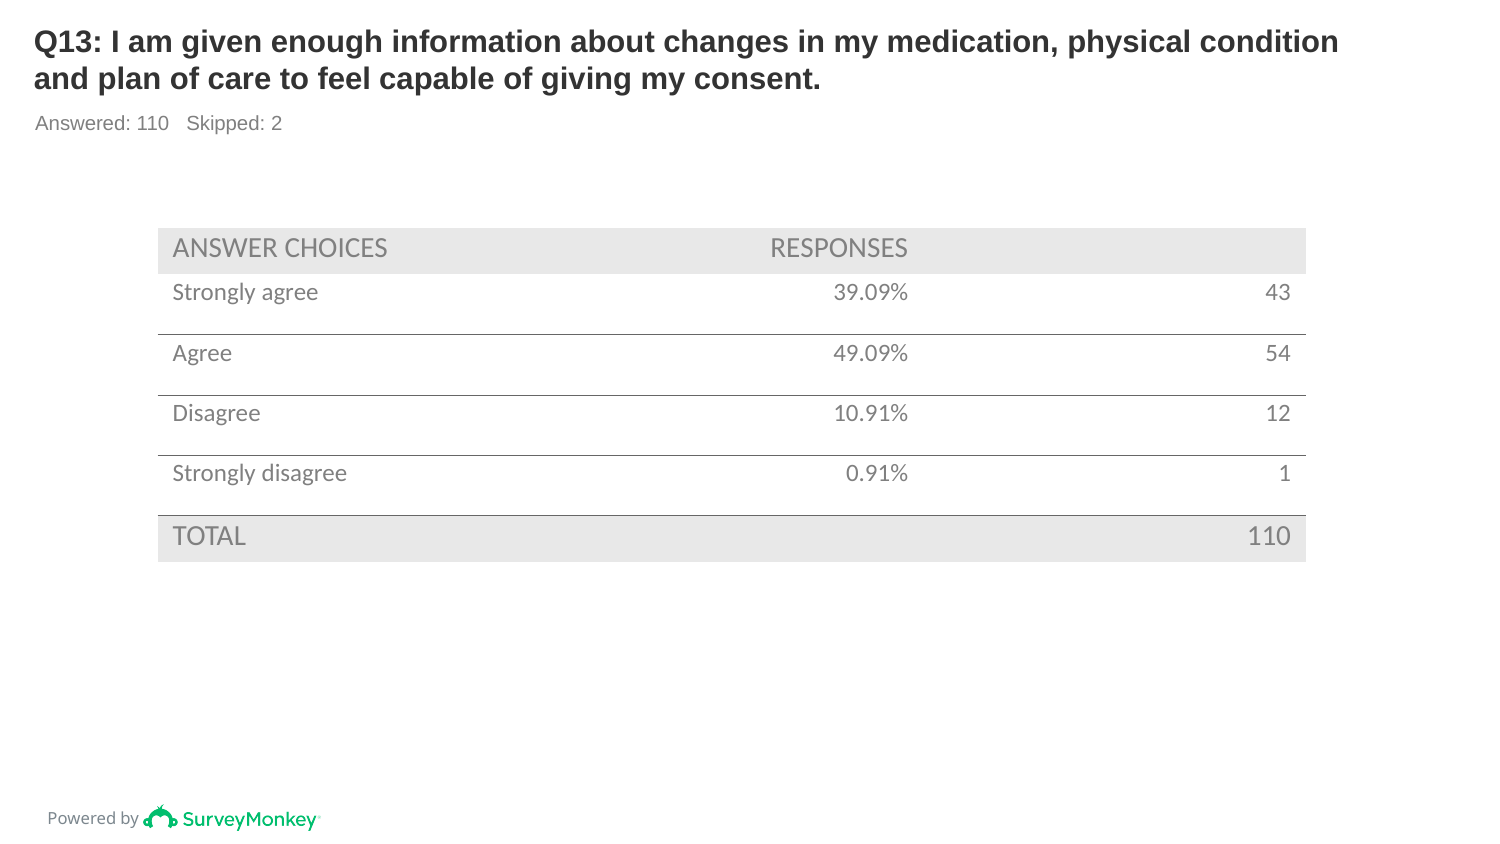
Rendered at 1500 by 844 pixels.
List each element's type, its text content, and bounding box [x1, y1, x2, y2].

table_cell Disagree [158, 396, 540, 455]
list Answered: 110 Skipped: 2 [20, 102, 1371, 143]
table_cell 110 [923, 516, 1306, 562]
table_cell 43 [923, 274, 1306, 334]
table_header ANSWER CHOICES [158, 228, 540, 274]
table_cell [540, 516, 923, 562]
table_cell 1 [923, 456, 1306, 515]
title Q13: I am given enough information about changes in my medication, physical condition and plan of care to feel capable of giving my consent. [18, 13, 1369, 104]
table_cell 10.91% [540, 396, 923, 455]
table_header RESPONSES [540, 228, 923, 274]
table_cell 54 [923, 335, 1306, 395]
table_cell 39.09% [540, 274, 923, 334]
table_cell 49.09% [540, 335, 923, 395]
table_cell 0.91% [540, 456, 923, 515]
picture [132, 793, 332, 842]
table_header [923, 228, 1306, 274]
table_cell Strongly disagree [158, 456, 540, 515]
table_cell Agree [158, 335, 540, 395]
table_cell Strongly agree [158, 274, 540, 334]
table_cell 12 [923, 396, 1306, 455]
table_cell TOTAL [158, 516, 540, 562]
